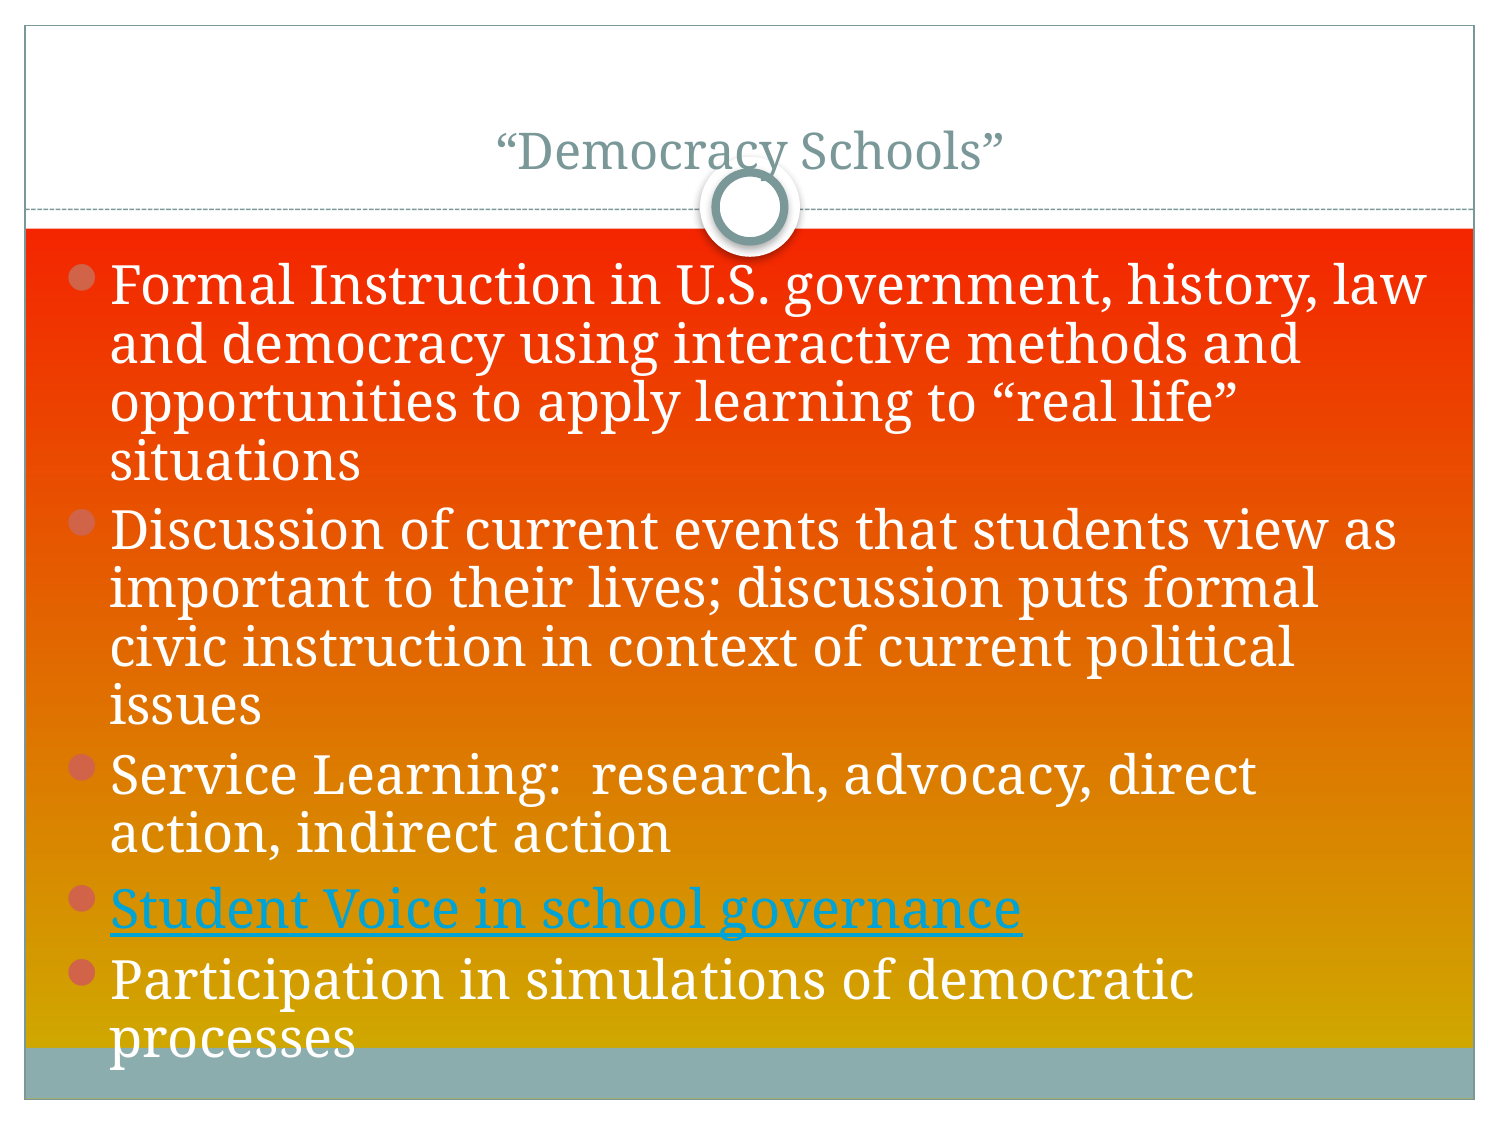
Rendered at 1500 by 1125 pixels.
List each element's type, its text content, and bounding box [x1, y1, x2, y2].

title “Democracy Schools” [0, 49, 1500, 188]
list Formal Instruction in U.S. government, history, law and democracy using interactive methods and opportunities to apply learning to “real life” situations Discussion of current events that students view as important to their lives; discussion puts formal civic instruction in context of current political issues Service Learning: research, advocacy, direct action, indirect action Student Voice in school governance Participation in simulations of democratic processes [49, 250, 1445, 1001]
